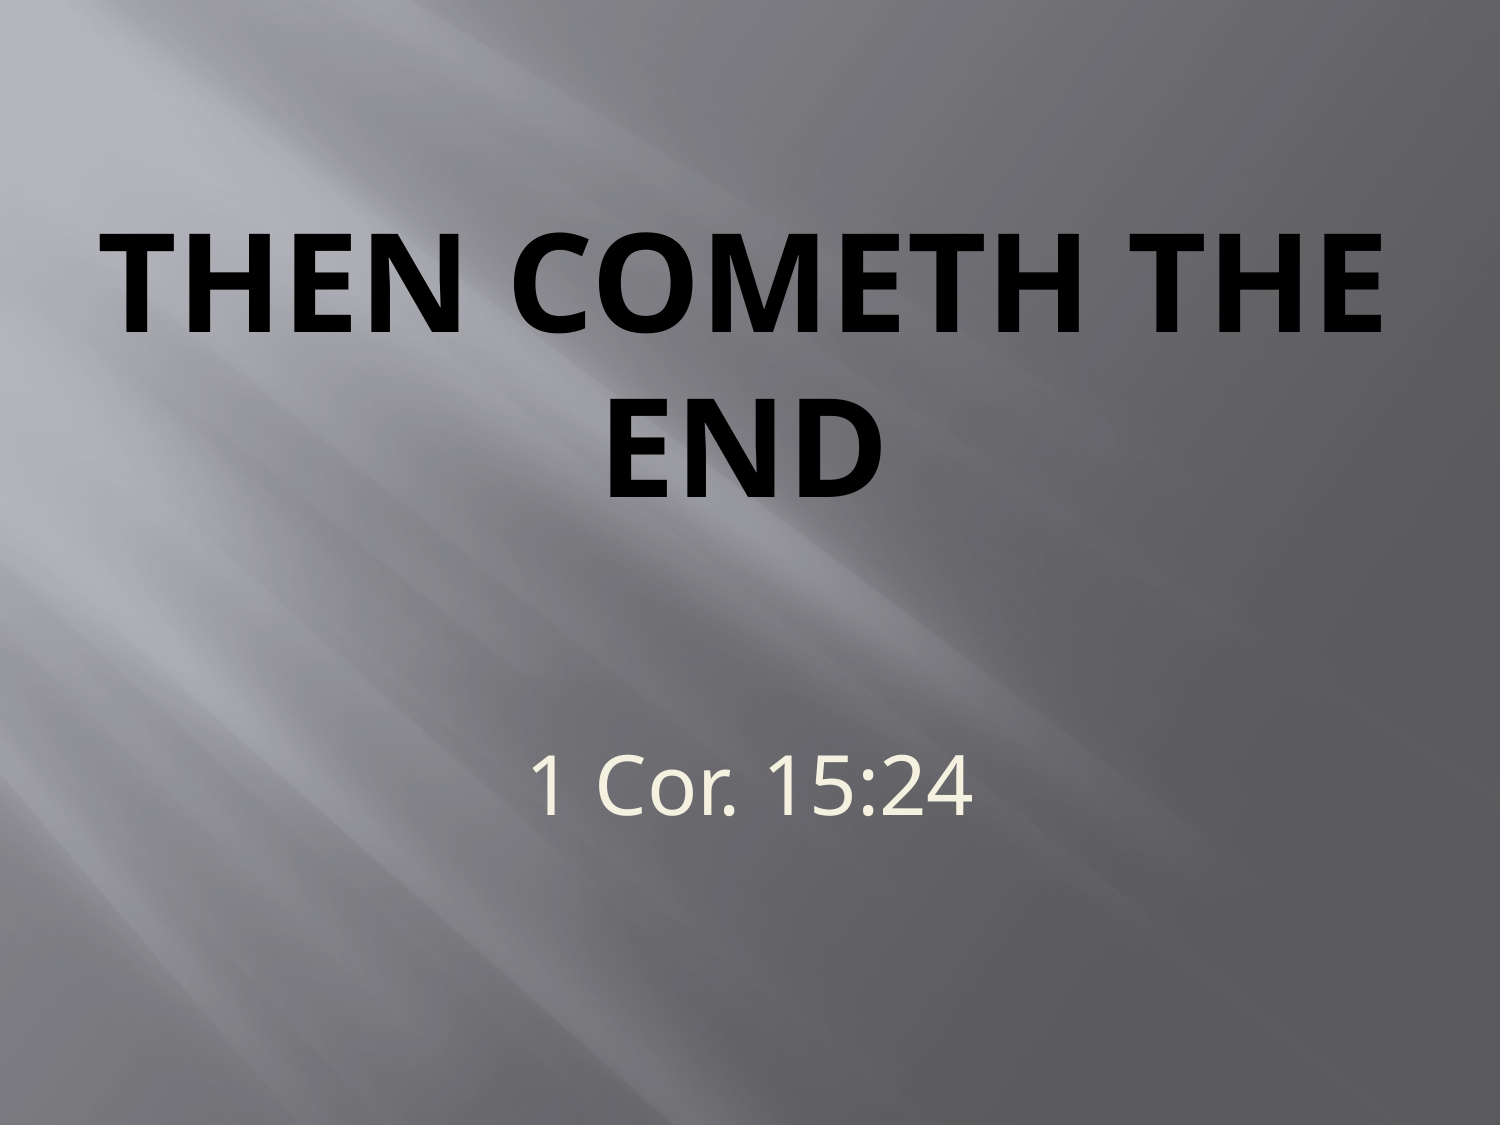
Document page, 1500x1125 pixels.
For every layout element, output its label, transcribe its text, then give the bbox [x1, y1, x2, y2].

subtitle 1 Cor. 15:24 [225, 725, 1275, 854]
title Then Cometh the End [69, 224, 1420, 525]
